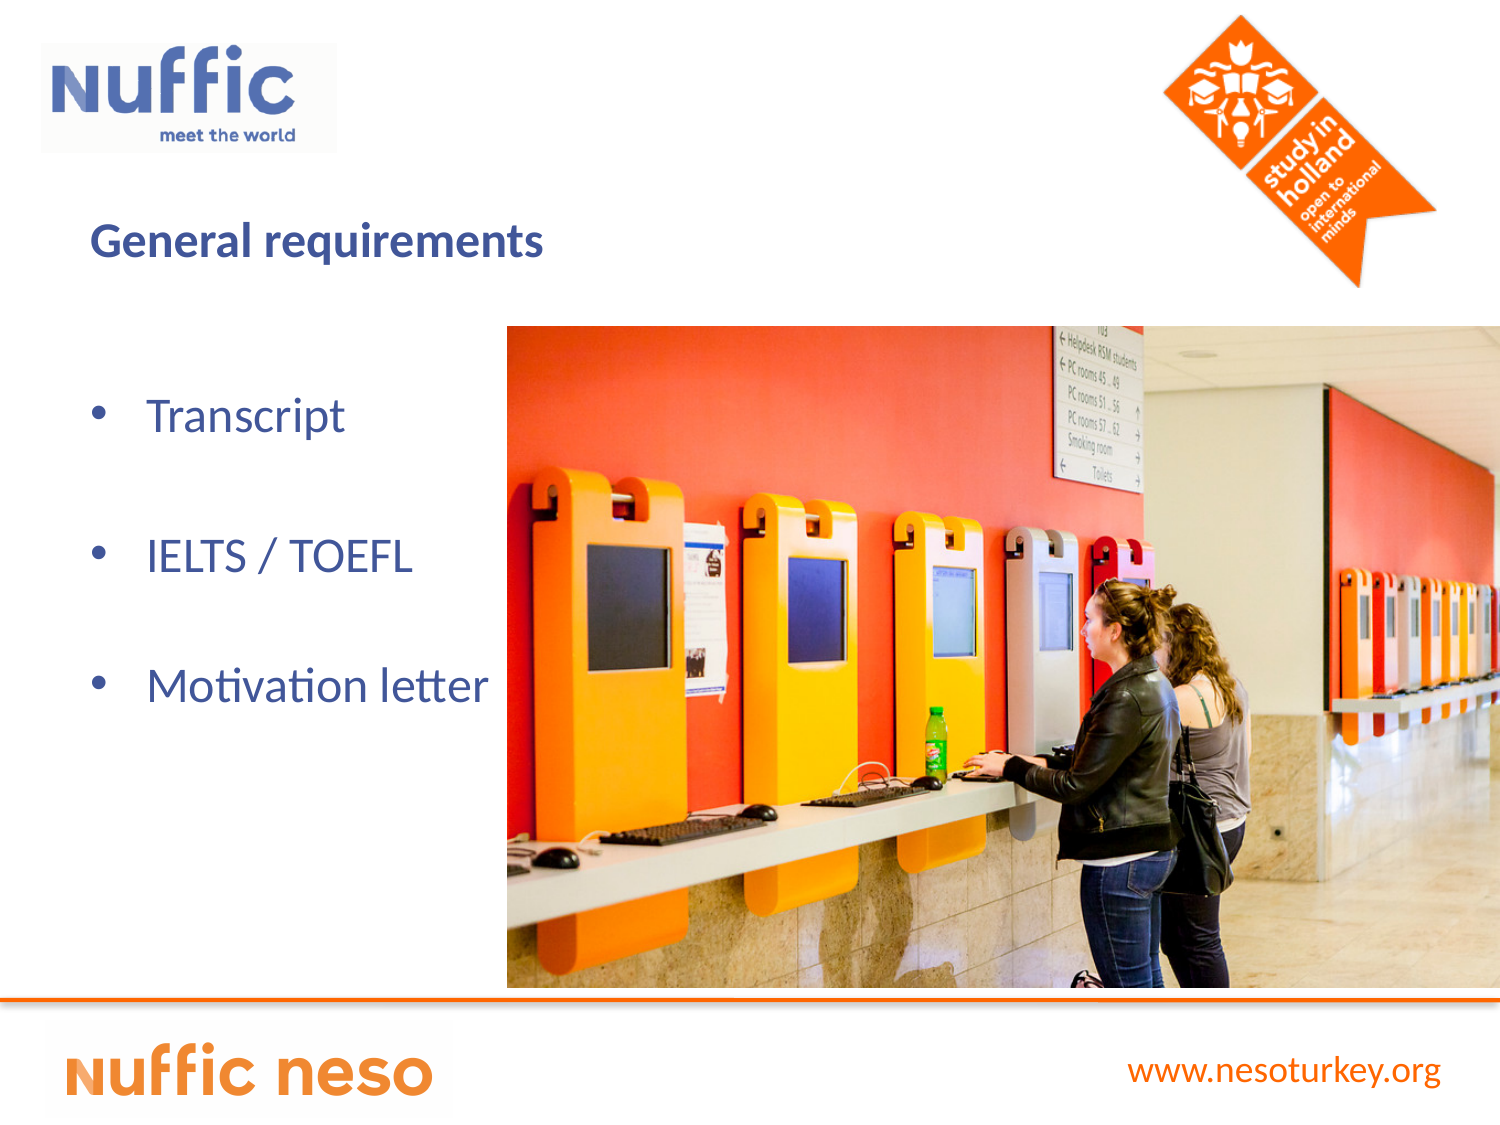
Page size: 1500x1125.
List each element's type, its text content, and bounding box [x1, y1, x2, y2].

picture [41, 43, 337, 153]
picture [45, 1020, 453, 1118]
list Transcript IELTS / TOEFL Motivation letter [75, 375, 502, 835]
picture [507, 326, 1500, 988]
picture [1162, 14, 1437, 288]
list General requirements [75, 200, 1175, 275]
